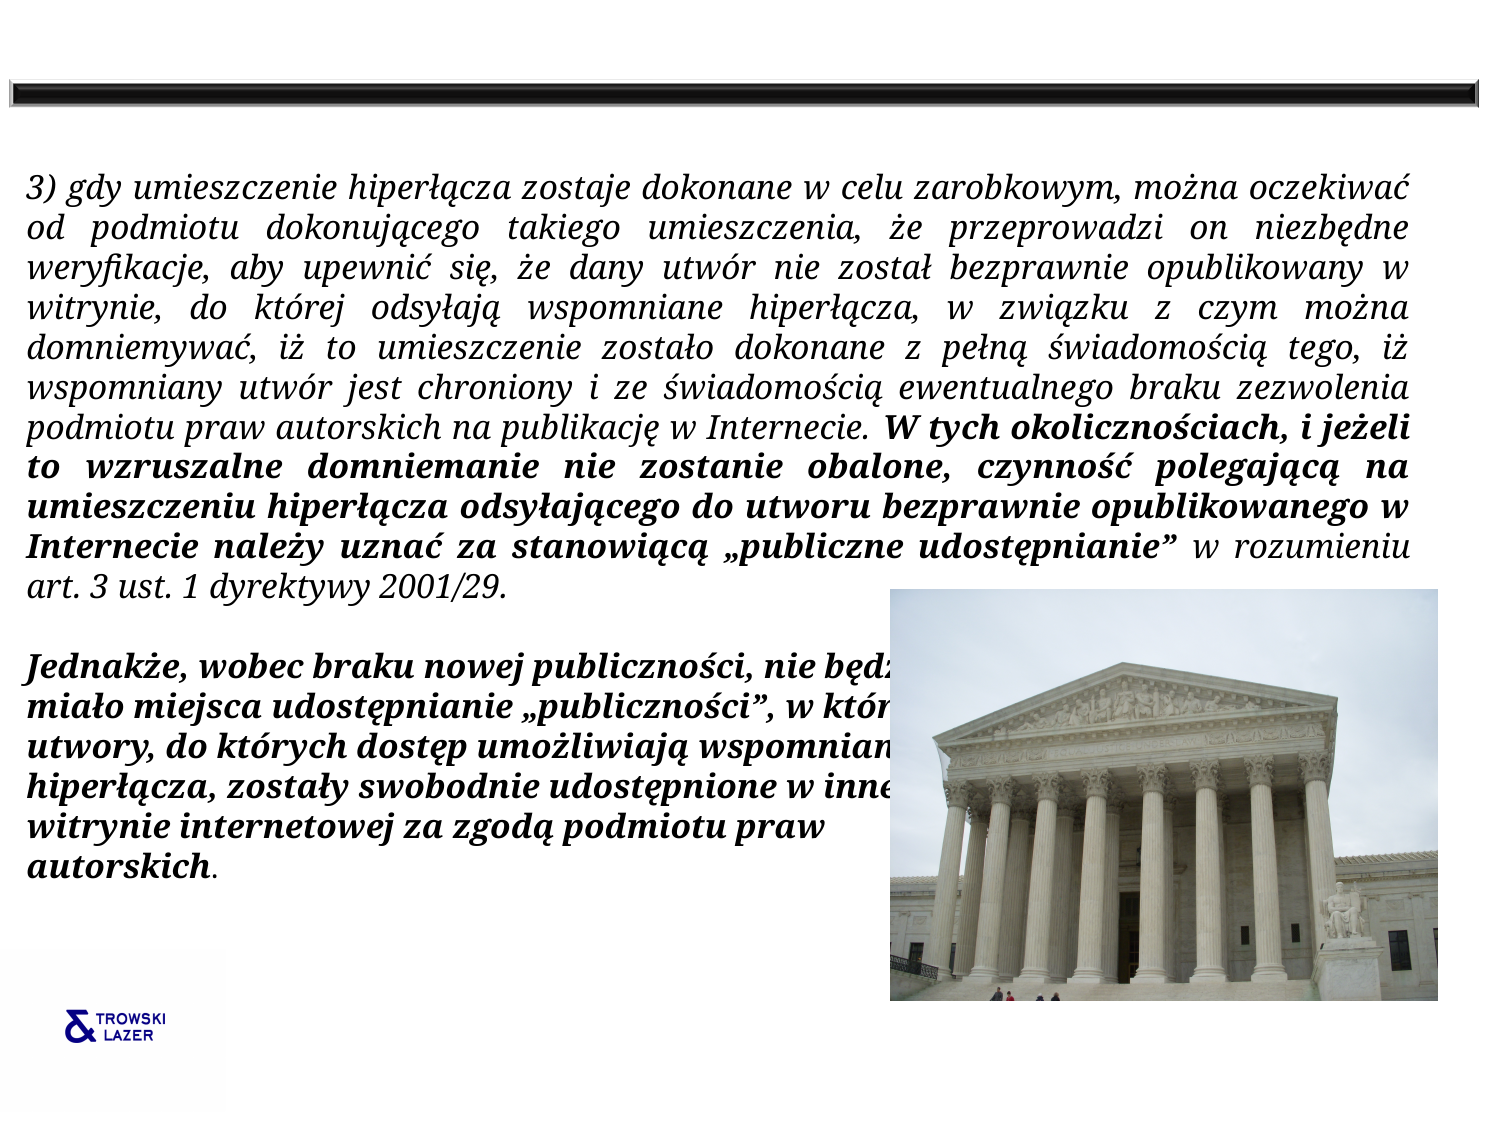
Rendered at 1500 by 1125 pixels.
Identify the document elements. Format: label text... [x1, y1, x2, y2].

picture [889, 589, 1438, 1001]
text_box 3) gdy umieszczenie hiperłącza zostaje dokonane w celu zarobkowym, można oczekiwać od podmiotu dokonującego takiego umieszczenia, że przeprowadzi on niezbędne weryfikacje, aby upewnić się, że dany utwór nie został bezprawnie opublikowany w witrynie, do której odsyłają wspomniane hiperłącza, w związku z czym można domniemywać, iż to umieszczenie zostało dokonane z pełną świadomością tego, iż wspomniany utwór jest chroniony i ze świadomością ewentualnego braku zezwolenia podmiotu praw autorskich na publikację w Internecie. W tych okolicznościach, i jeżeli to wzruszalne domniemanie nie zostanie obalone, czynność polegającą na umieszczeniu hiperłącza odsyłającego do utworu bezprawnie opublikowanego w Internecie należy uznać za stanowiącą „publiczne udostępnianie” w rozumieniu art. 3 ust. 1 dyrektywy 2001/29. Jednakże, wobec braku nowej publiczności, nie będzie miało miejsca udostępnianie „publiczności”, w której utwory, do których dostęp umożliwiają wspomniane hiperłącza, zostały swobodnie udostępnione w innej witrynie internetowej za zgodą podmiotu praw autorskich. [11, 123, 1426, 964]
picture [6, 76, 1481, 110]
picture [0, 949, 226, 1113]
